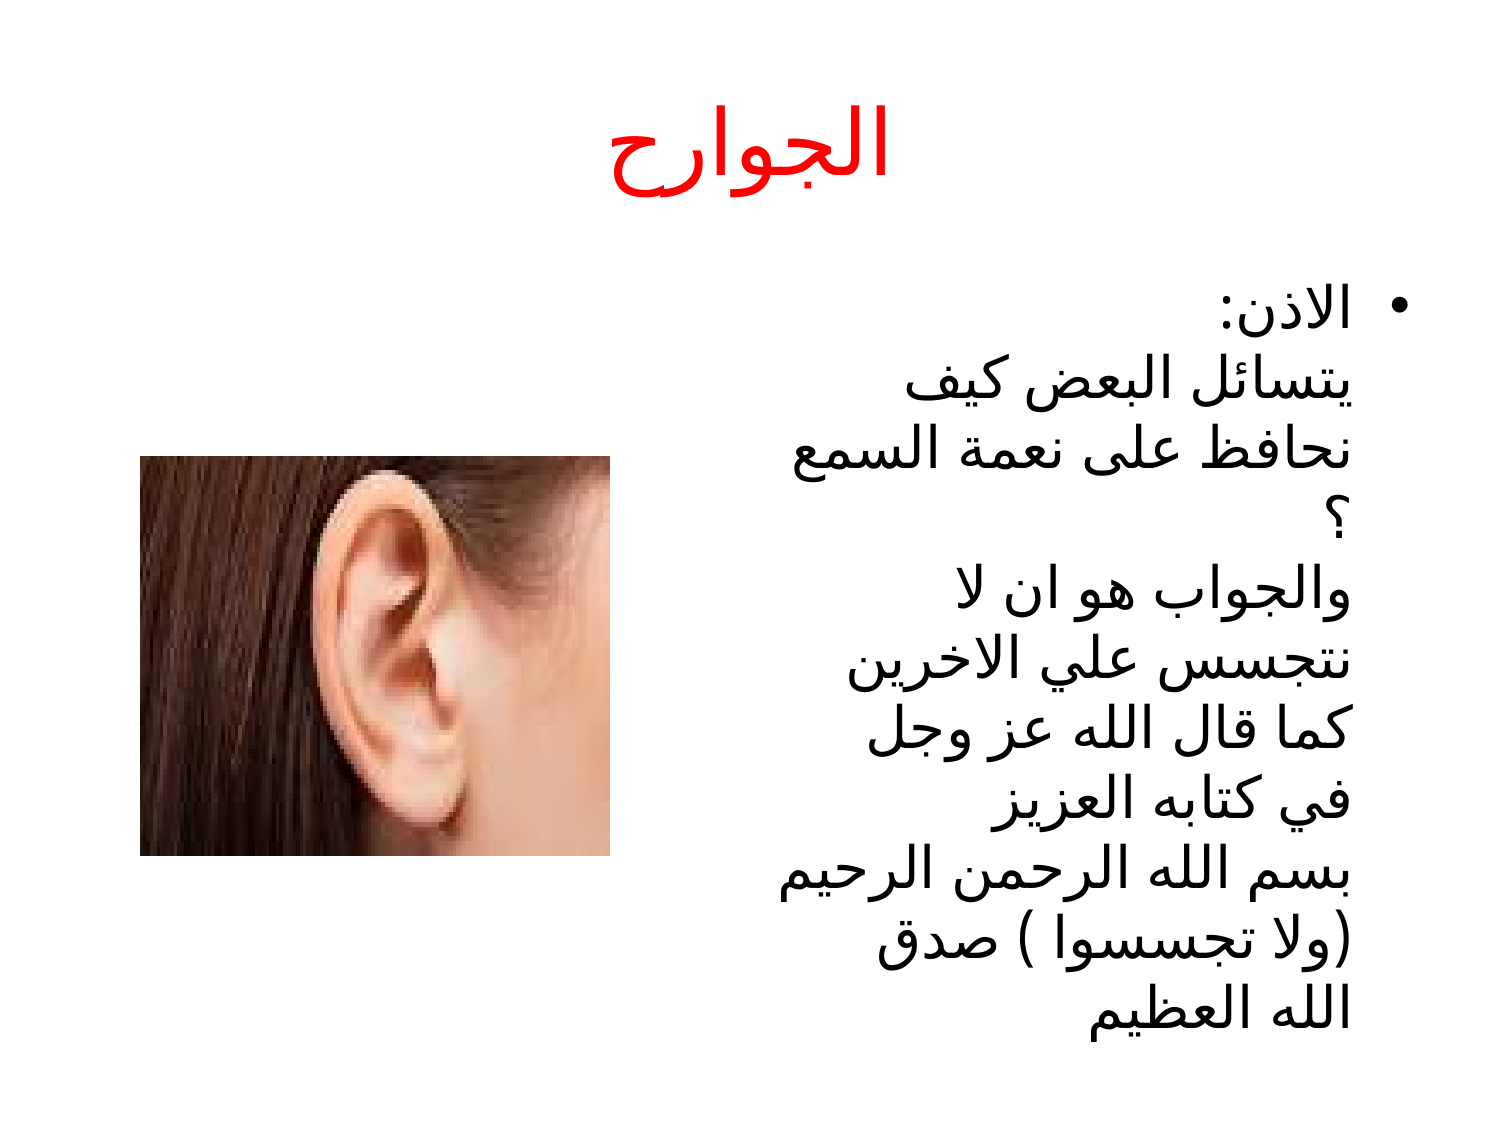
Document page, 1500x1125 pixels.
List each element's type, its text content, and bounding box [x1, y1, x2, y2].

list الاذن: يتسائل البعض كيف نحافظ على نعمة السمع ؟ والجواب هو ان لا نتجسس علي الاخرين كما قال الله عز وجل في كتابه العزيز بسم الله الرحمن الرحيم (ولا تجسسوا ) صدق الله العظيم [762, 262, 1425, 1005]
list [140, 456, 610, 856]
title الجوارح [75, 45, 1425, 233]
